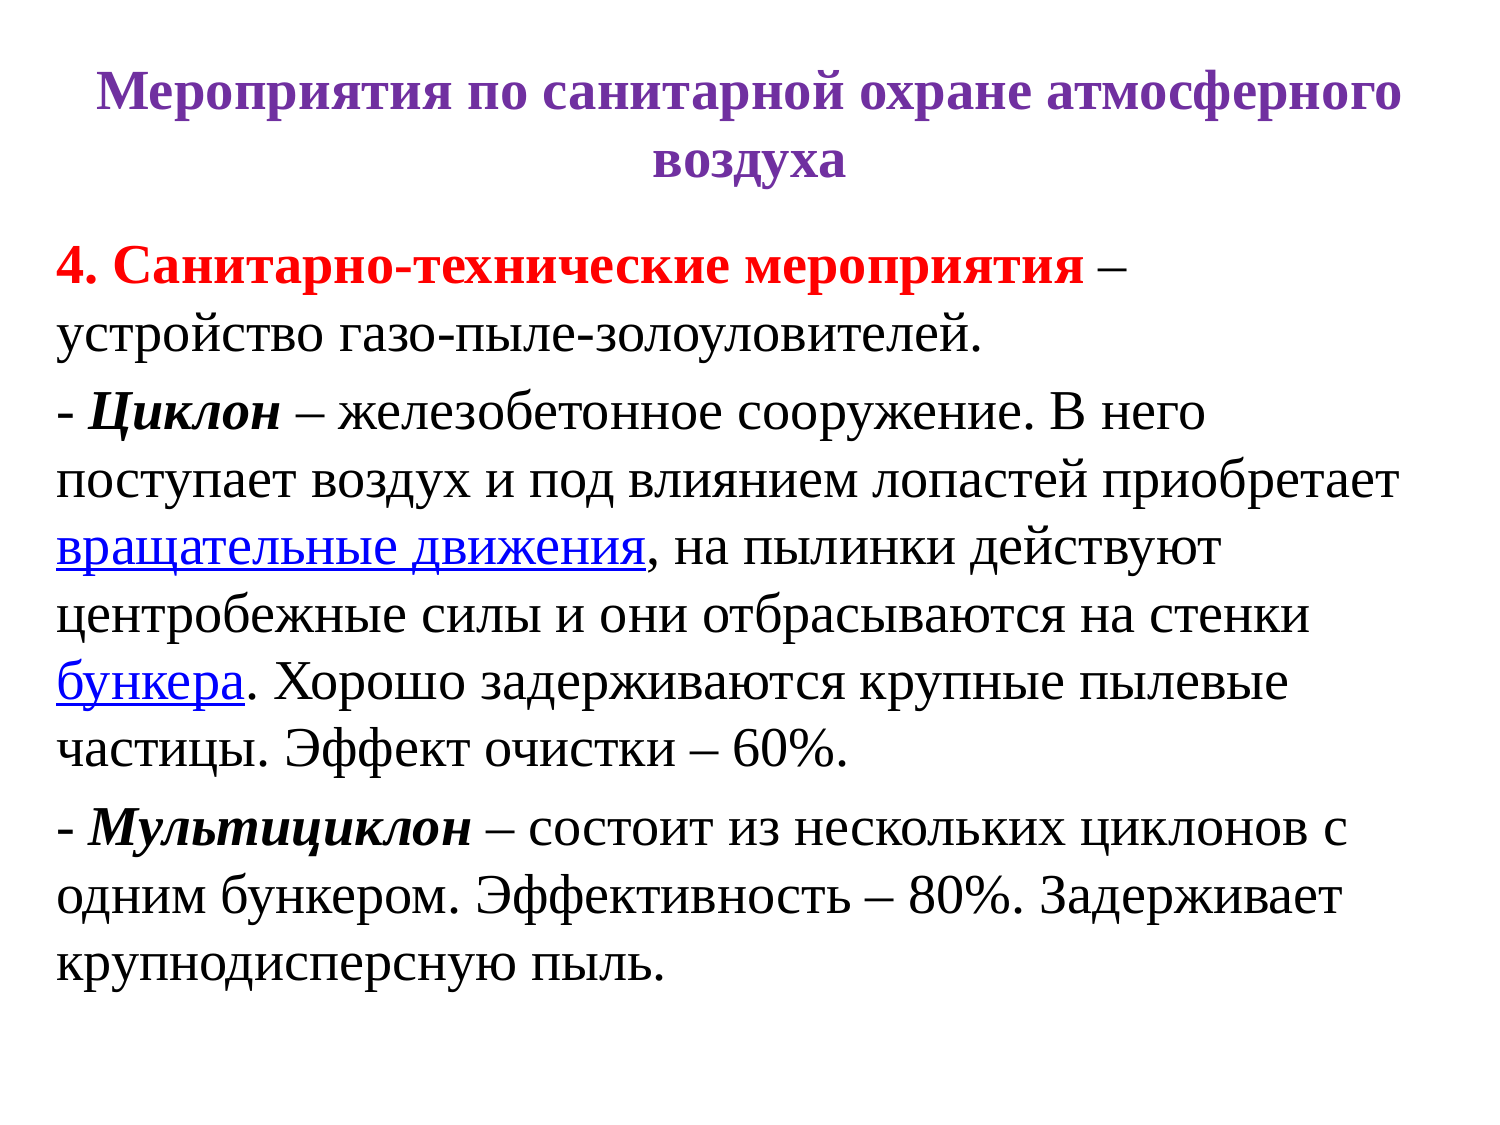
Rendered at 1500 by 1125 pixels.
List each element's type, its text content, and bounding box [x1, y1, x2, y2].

title Мероприятия по санитарной охране атмосферного воздуха [75, 45, 1425, 197]
list 4. Санитарно-технические мероприятия – устройство газо-пыле-золоуловителей. - Циклон – железобетонное сооружение. В него поступает воздух и под влиянием лопастей приобретает вращательные движения, на пылинки действуют центробежные силы и они отбрасываются на стенки бункера. Хорошо задерживаются крупные пылевые частицы. Эффект очистки – 60%. - Мультициклон – состоит из нескольких циклонов с одним бункером. Эффективность – 80%. Задерживает крупнодисперсную пыль. [41, 219, 1425, 1005]
